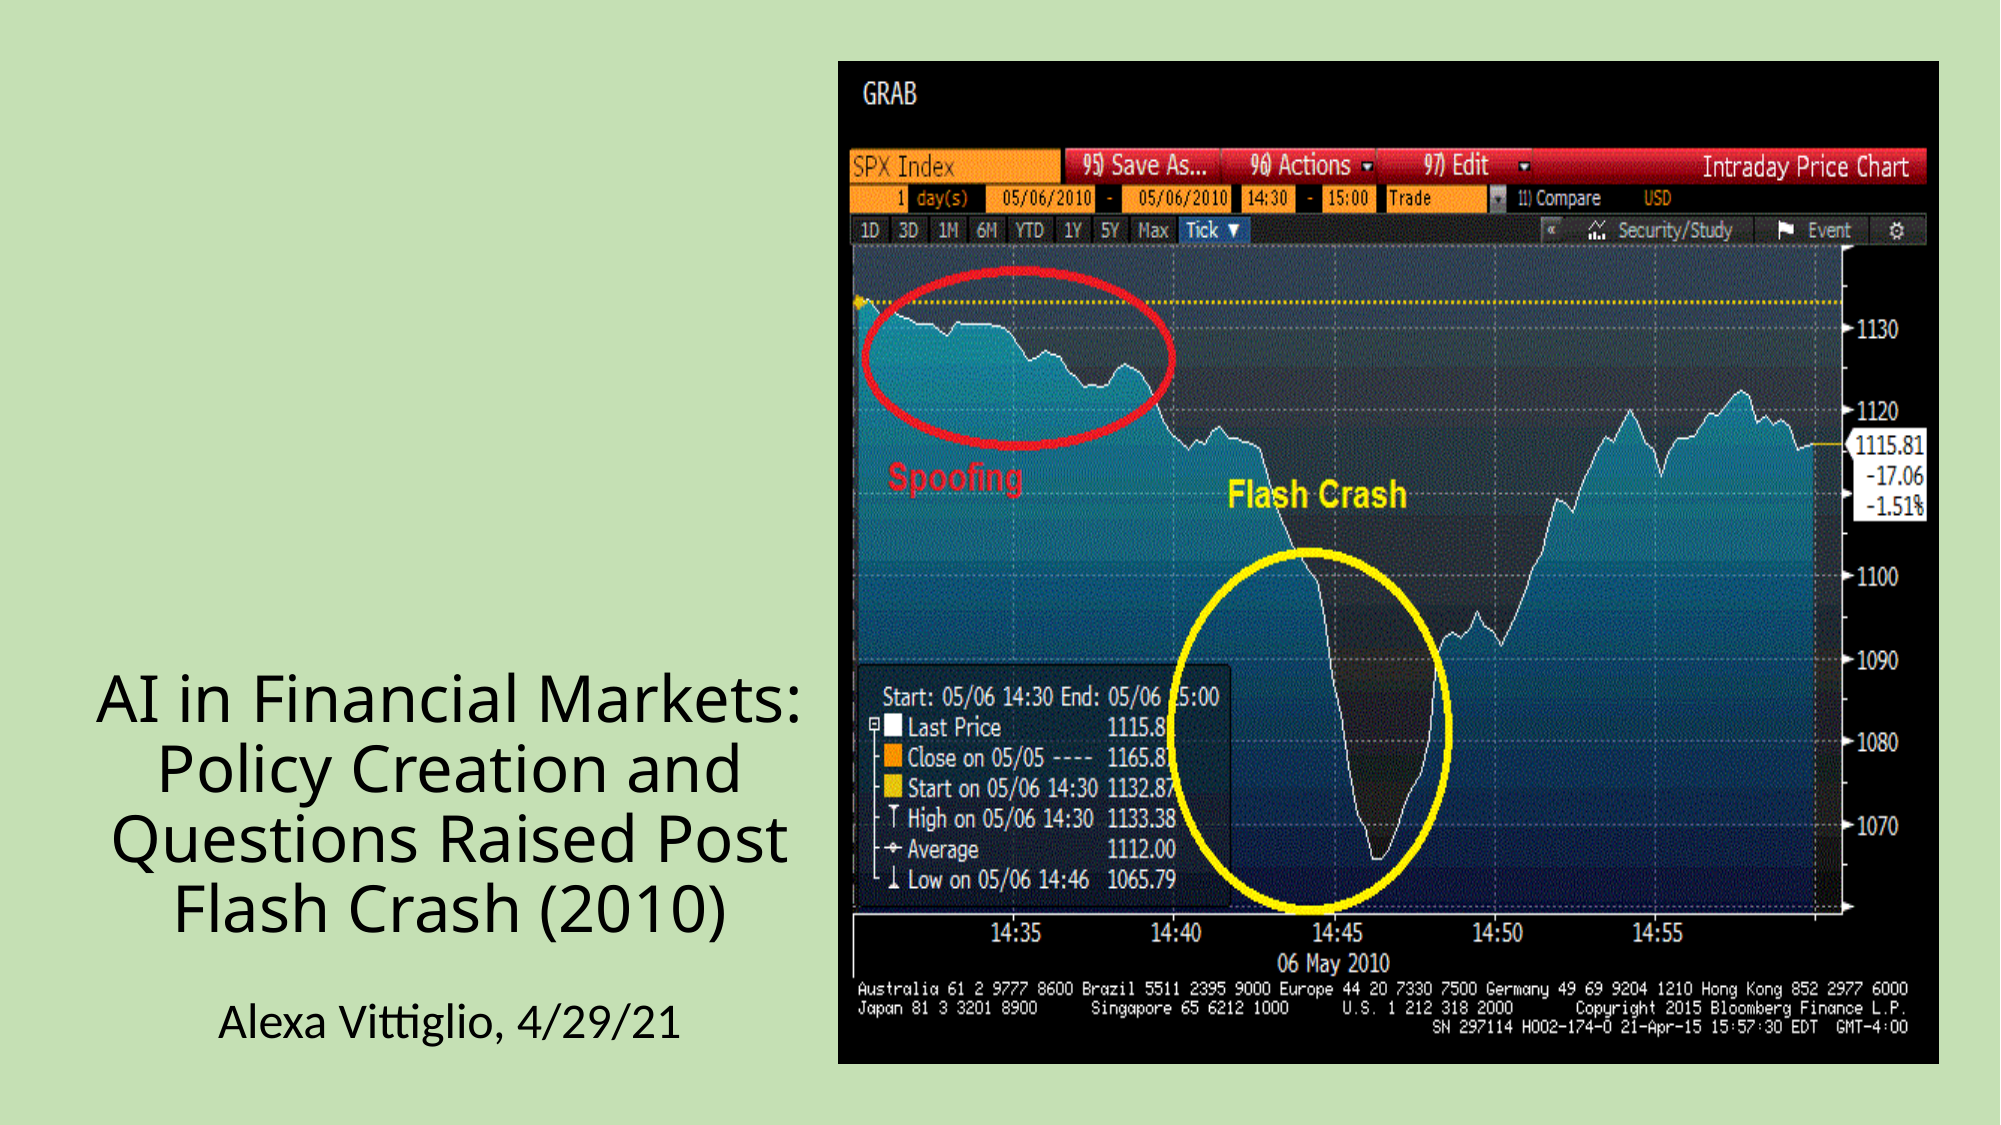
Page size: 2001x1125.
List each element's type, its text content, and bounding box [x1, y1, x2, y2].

title AI in Financial Markets: Policy Creation and Questions Raised Post Flash Crash (2010) [61, 562, 838, 955]
picture [838, 61, 1939, 1064]
subtitle Alexa Vittiglio, 4/29/21 [61, 987, 839, 1099]
